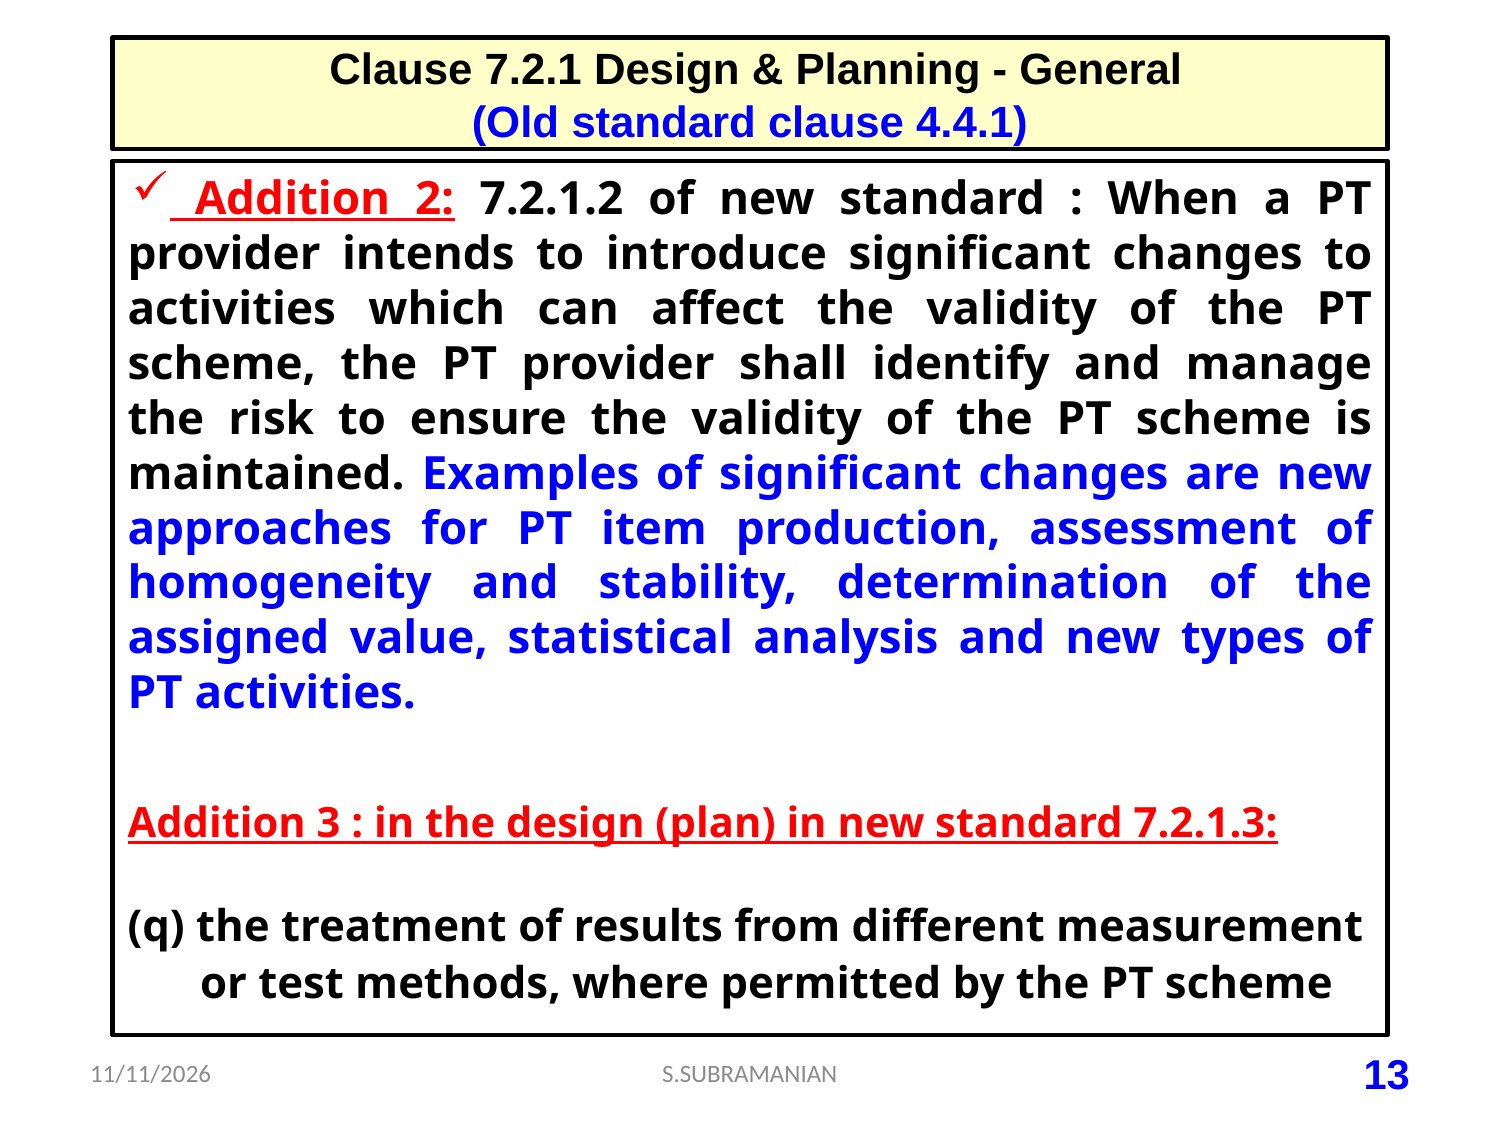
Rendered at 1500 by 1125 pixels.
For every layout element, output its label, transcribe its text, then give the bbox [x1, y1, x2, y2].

list Addition 2: 7.2.1.2 of new standard : When a PT provider intends to introduce significant changes to activities which can affect the validity of the PT scheme, the PT provider shall identify and manage the risk to ensure the validity of the PT scheme is maintained. Examples of significant changes are new approaches for PT item production, assessment of homogeneity and stability, determination of the assigned value, statistical analysis and new types of PT activities. Addition 3 : in the design (plan) in new standard 7.2.1.3: (q) the treatment of results from different measurement or test methods, where permitted by the PT scheme [112, 160, 1388, 1035]
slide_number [75, 1042, 425, 1103]
slide_number 13 [1074, 1042, 1425, 1103]
title Clause 7.2.1 Design & Planning - General (Old standard clause 4.4.1) [112, 37, 1388, 149]
footer S.SUBRAMANIAN [512, 1042, 988, 1103]
